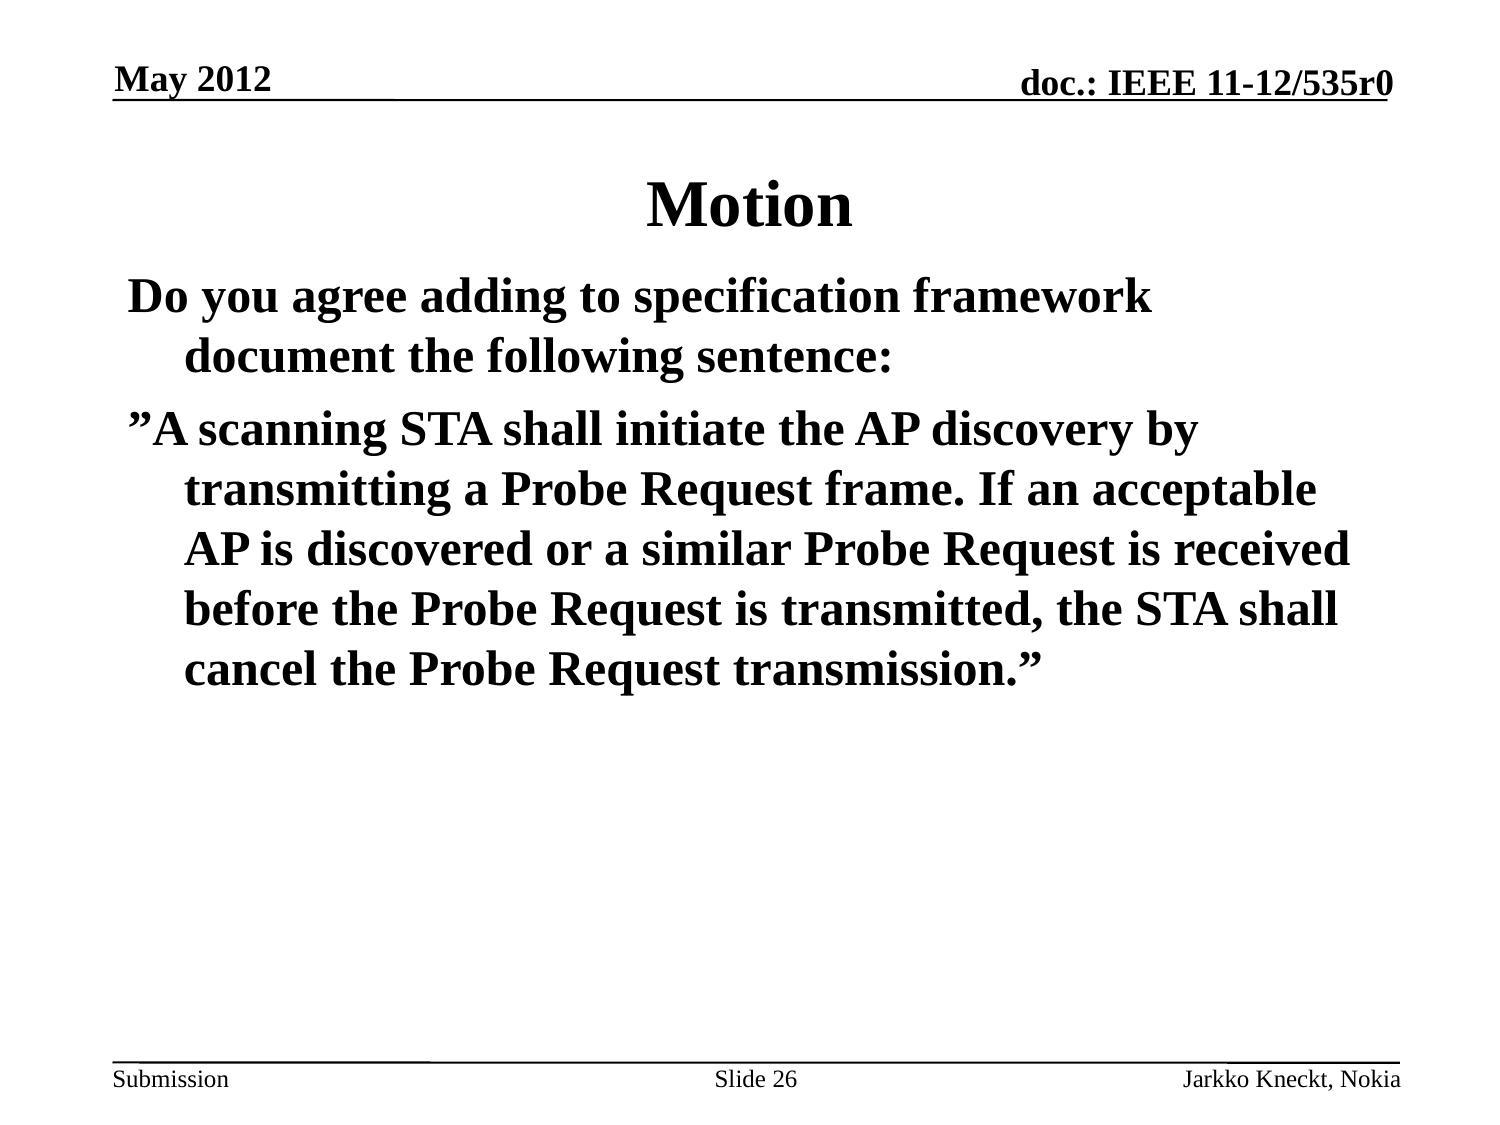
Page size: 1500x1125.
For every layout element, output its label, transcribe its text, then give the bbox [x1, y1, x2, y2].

slide_number Slide 26 [712, 1061, 800, 1123]
list Do you agree adding to specification framework document the following sentence: ”A scanning STA shall initiate the AP discovery by transmitting a Probe Request frame. If an acceptable AP is discovered or a similar Probe Request is received before the Probe Request is transmitted, the STA shall cancel the Probe Request transmission.” [112, 255, 1388, 1000]
footer Jarkko Kneckt, Nokia [878, 1061, 1402, 1093]
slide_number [114, 54, 423, 100]
title Motion [112, 112, 1388, 255]
